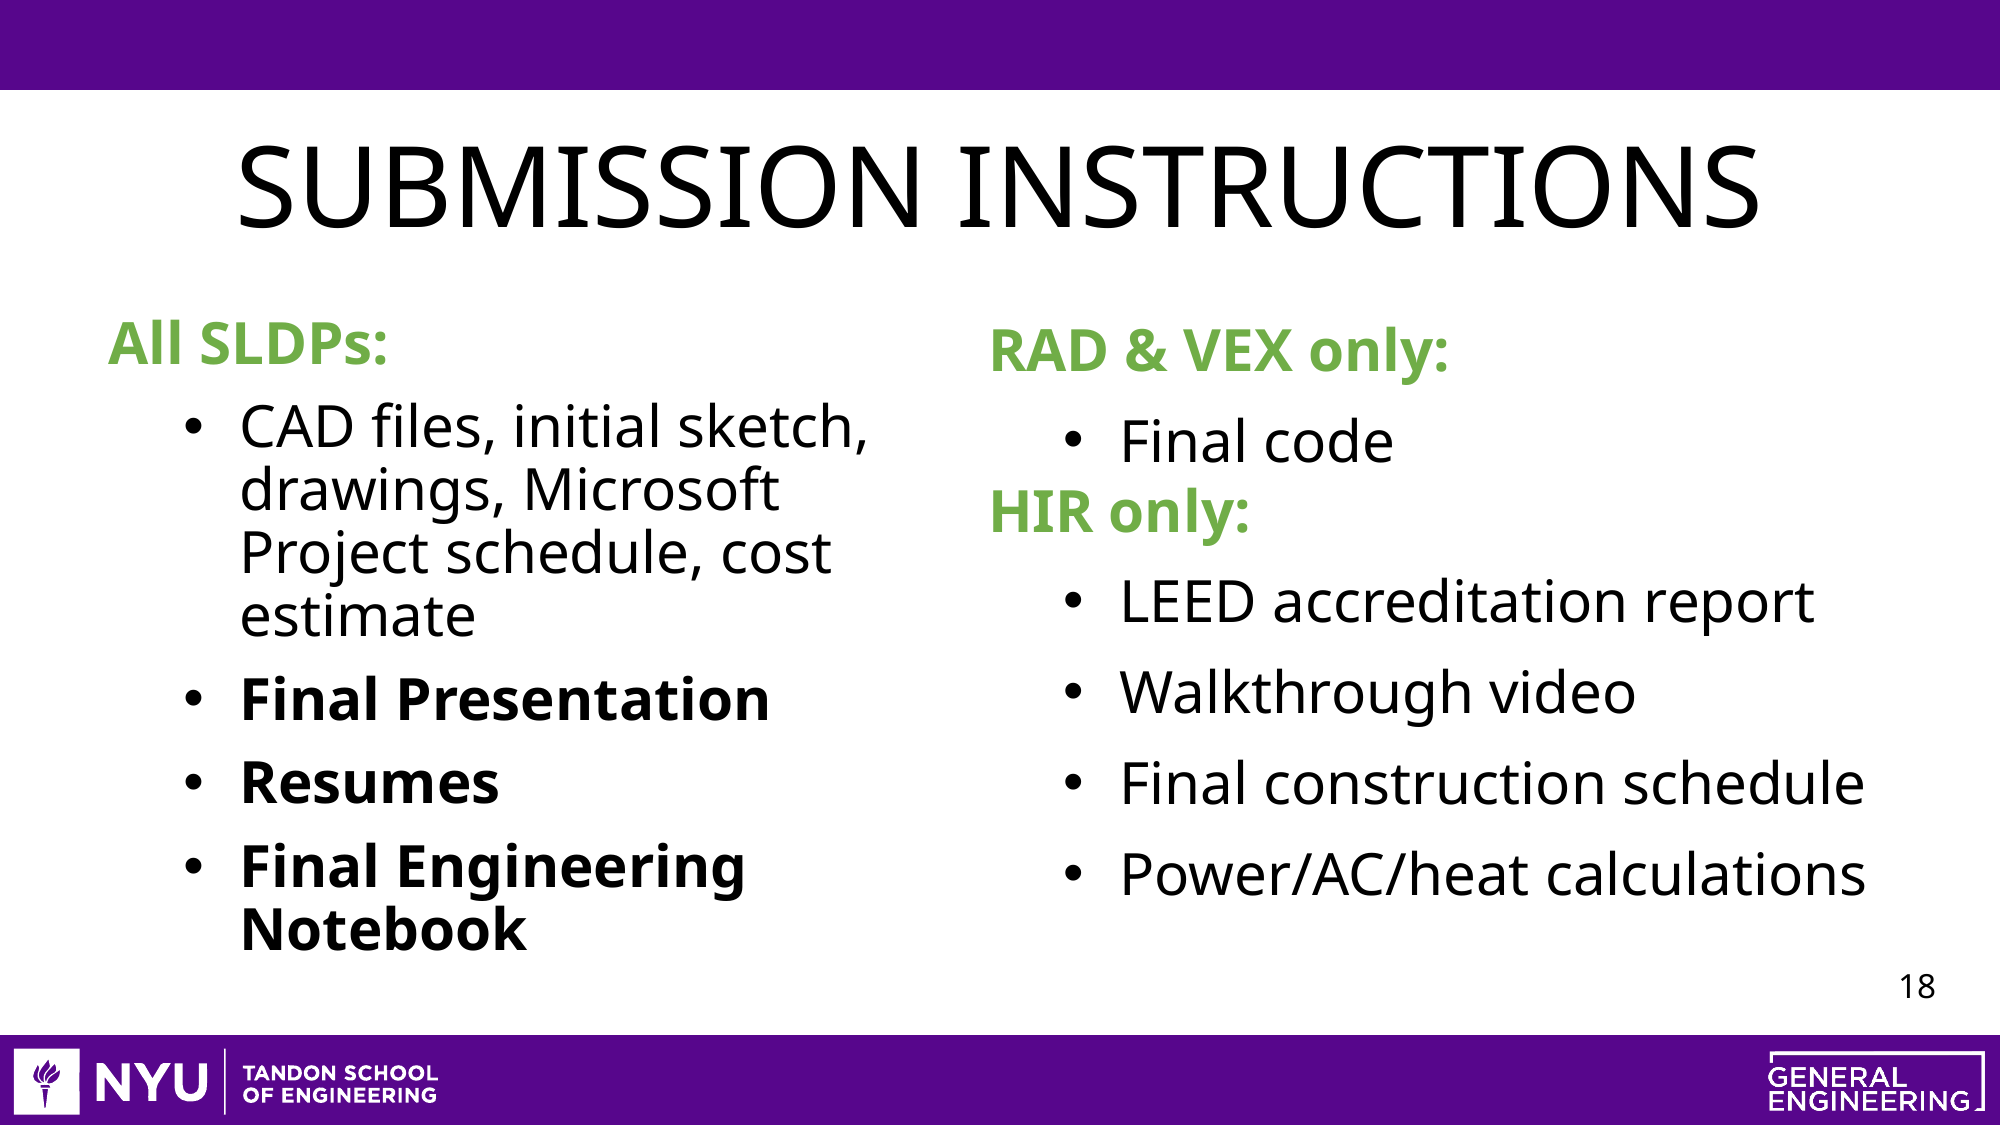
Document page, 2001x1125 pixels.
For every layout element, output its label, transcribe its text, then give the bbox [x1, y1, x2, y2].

text_box RAD & VEX only: Final code HIR only: LEED accreditation report Walkthrough video Final construction schedule Power/AC/heat calculations [972, 305, 1973, 915]
picture [1768, 1051, 1985, 1111]
picture [13, 1048, 438, 1115]
text_box SUBMISSION INSTRUCTIONS [92, 100, 1908, 260]
text_box 18 [1802, 958, 1951, 1013]
text_box [0, 0, 2000, 91]
subtitle All SLDPs: CAD files, initial sketch, drawings, Microsoft Project schedule, cost estimate Final Presentation Resumes Final Engineering Notebook [92, 270, 939, 1007]
text_box [0, 1034, 2000, 1125]
